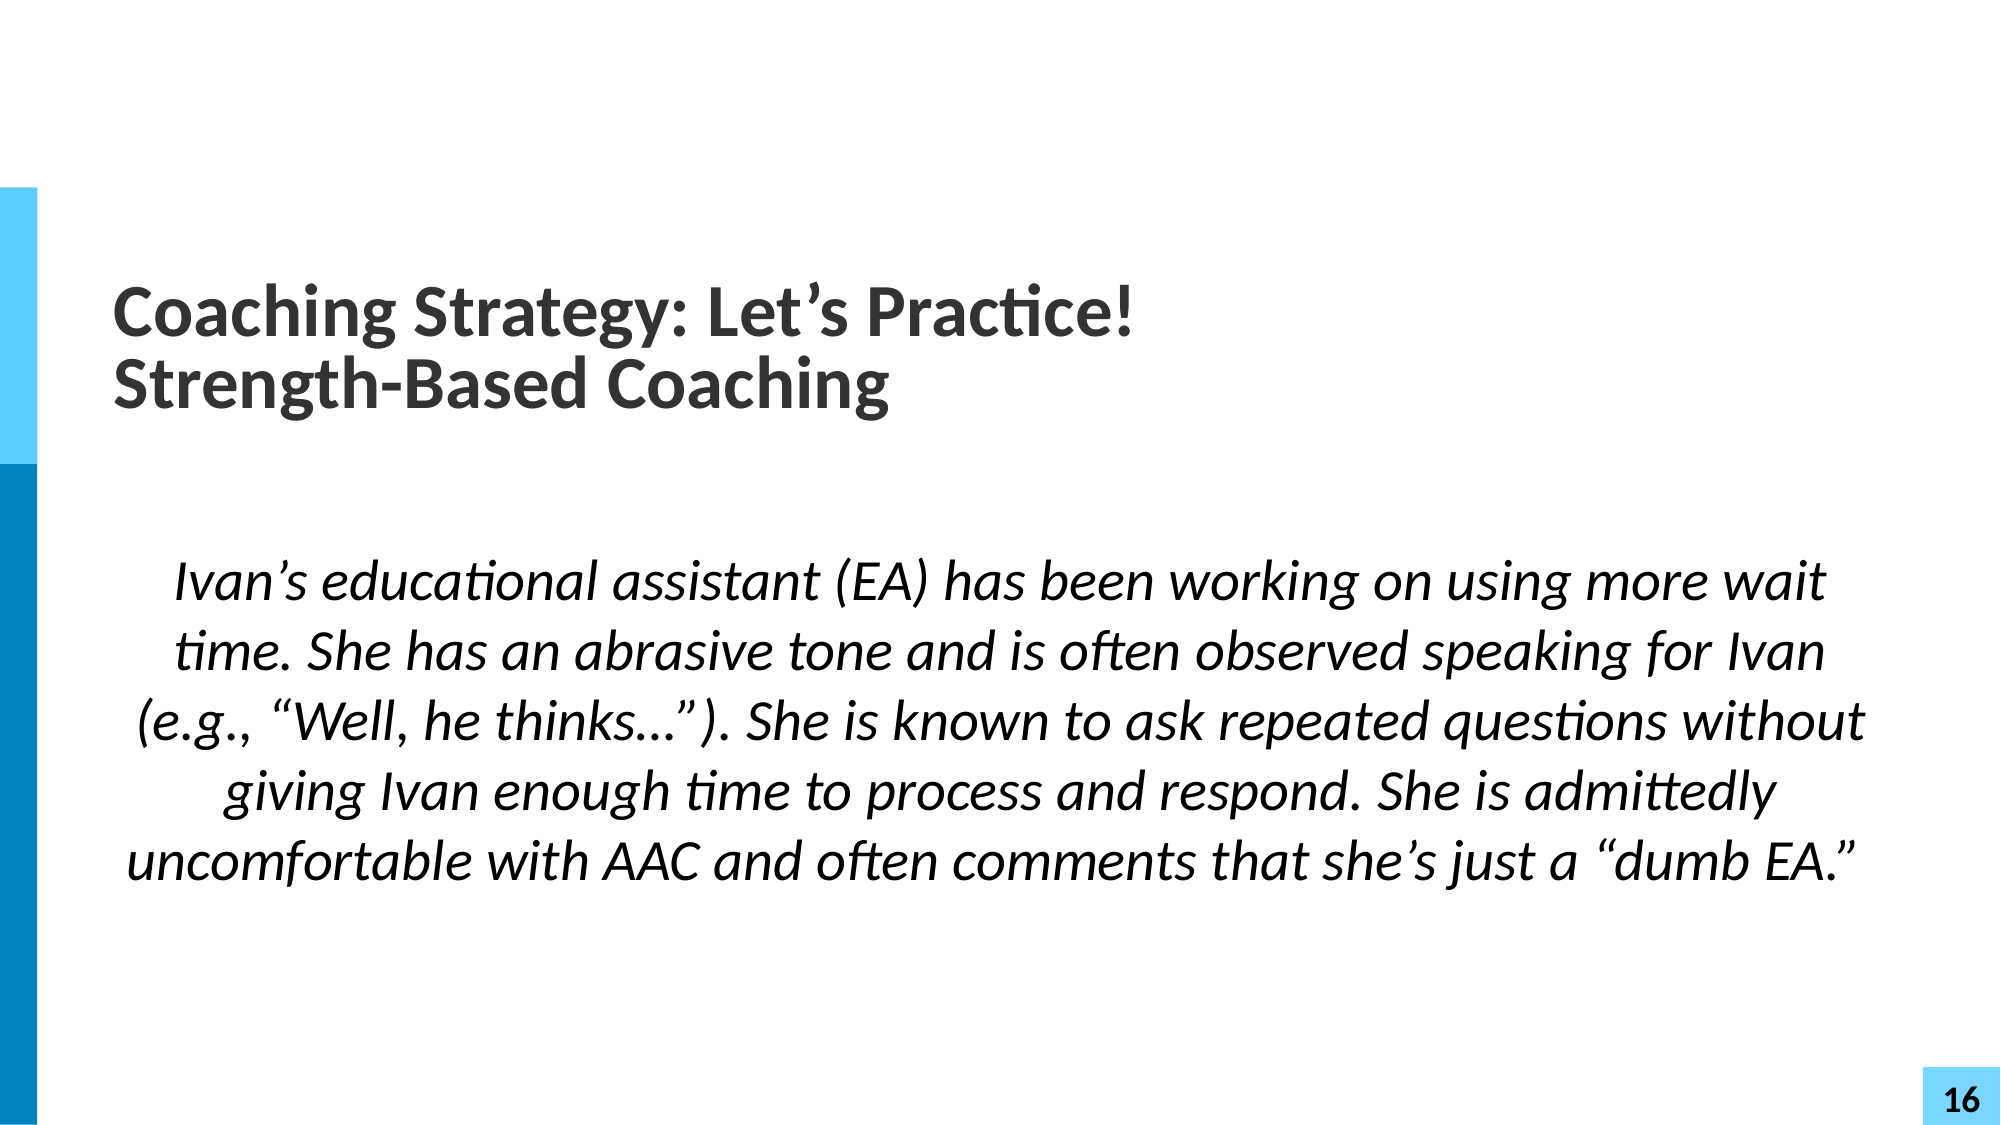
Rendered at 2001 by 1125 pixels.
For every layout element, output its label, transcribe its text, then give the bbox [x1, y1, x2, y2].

list Ivan’s educational assistant (EA) has been working on using more wait time. She has an abrasive tone and is often observed speaking for Ivan (e.g., “Well, he thinks…”). She is known to ask repeated questions without giving Ivan enough time to process and respond. She is admittedly uncomfortable with AAC and often comments that she’s just a “dumb EA.” [100, 459, 1902, 975]
title Coaching Strategy: Let’s Practice! Strength-Based Coaching [98, 258, 1904, 444]
